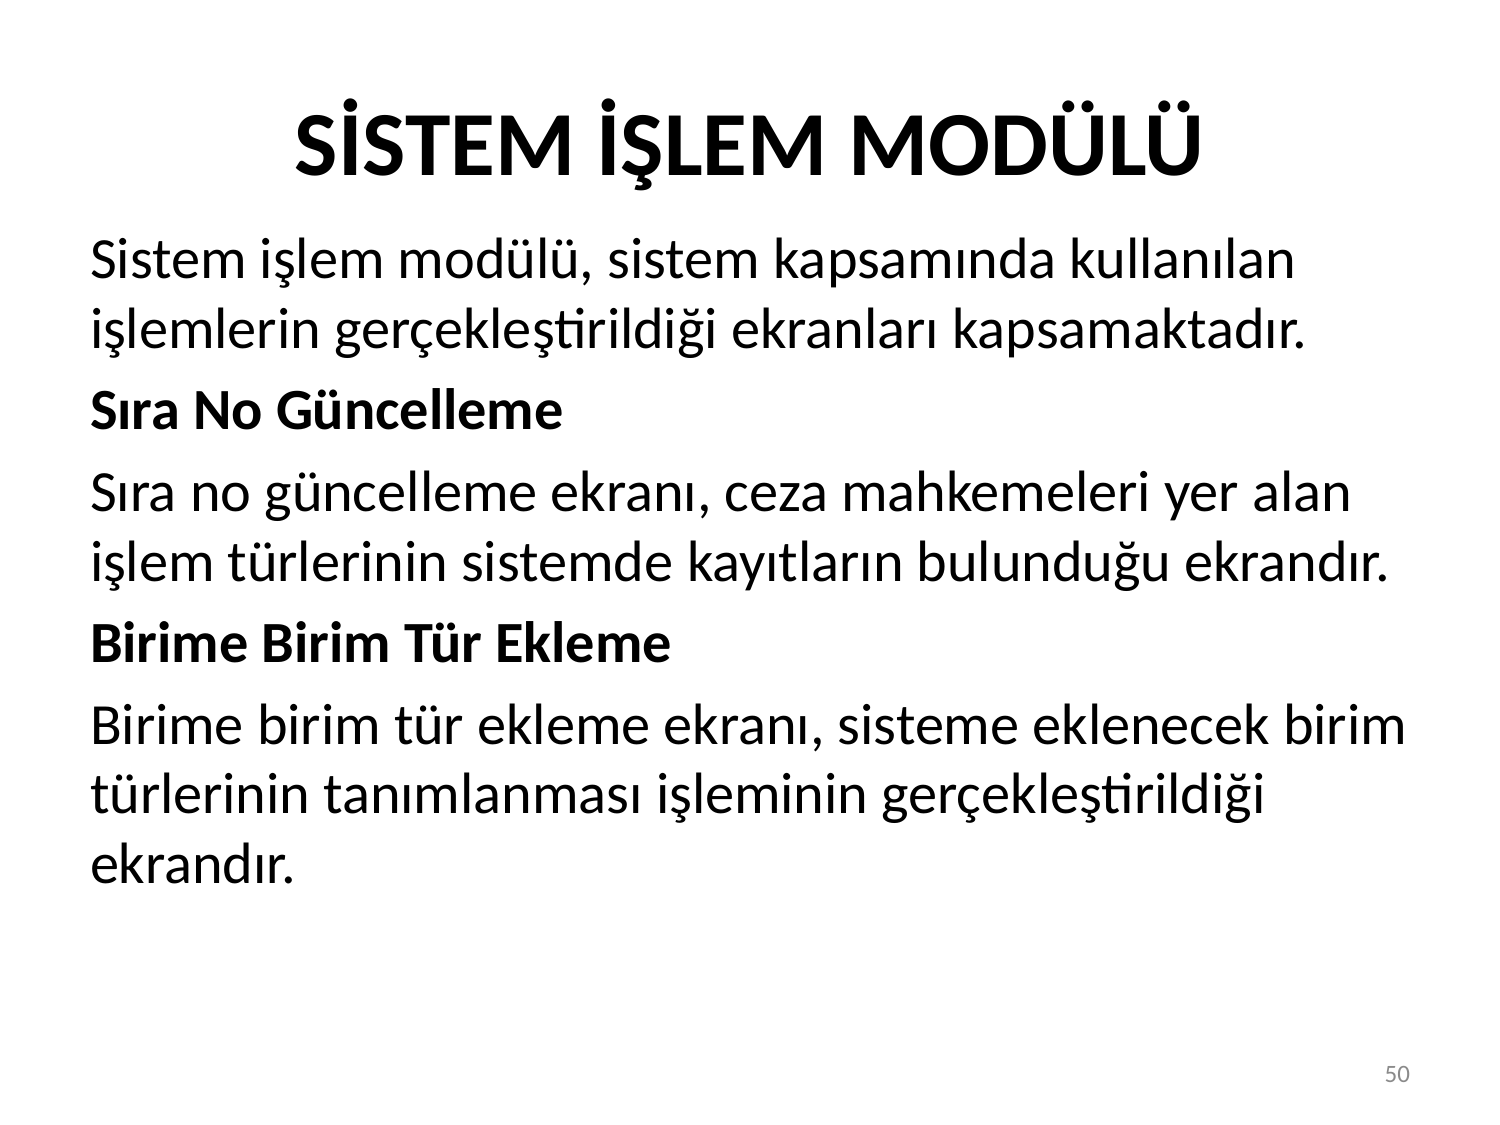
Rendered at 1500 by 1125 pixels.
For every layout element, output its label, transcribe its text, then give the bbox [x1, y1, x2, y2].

slide_number 50 [1074, 1042, 1425, 1103]
list Sistem işlem modülü, sistem kapsamında kullanılan işlemlerin gerçekleştirildiği ekranları kapsamaktadır. Sıra No Güncelleme Sıra no güncelleme ekranı, ceza mahkemeleri yer alan işlem türlerinin sistemde kayıtların bulunduğu ekrandır. Birime Birim Tür Ekleme Birime birim tür ekleme ekranı, sisteme eklenecek birim türlerinin tanımlanması işleminin gerçekleştirildiği ekrandır. [75, 212, 1425, 1100]
title SİSTEM İŞLEM MODÜLÜ [75, 45, 1425, 212]
